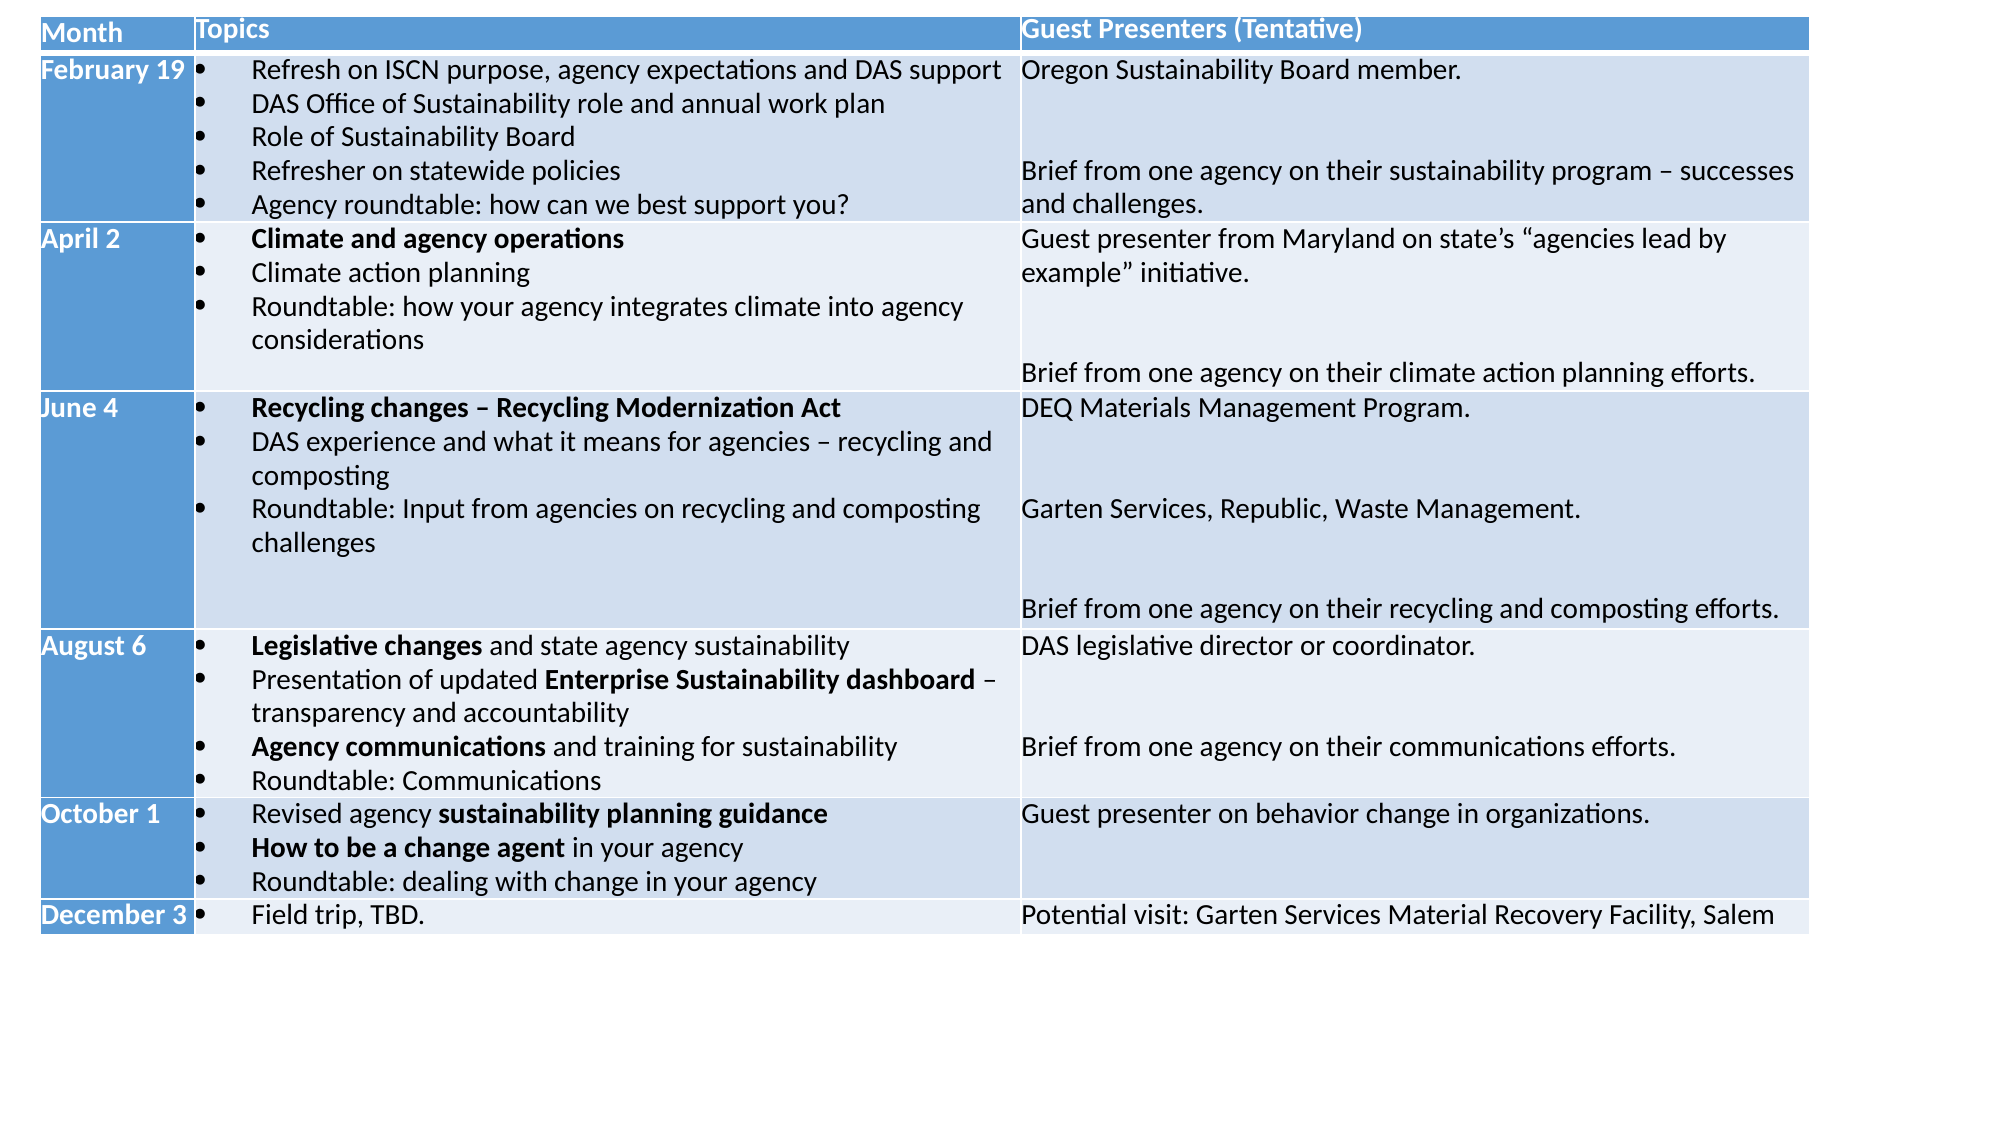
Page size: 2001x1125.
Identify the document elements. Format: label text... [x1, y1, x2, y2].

table_cell Revised agency sustainability planning guidance How to be a change agent in your agency Roundtable: dealing with change in your agency [196, 798, 1020, 898]
table_cell June 4 [41, 392, 194, 628]
table_cell Recycling changes – Recycling Modernization Act DAS experience and what it means for agencies – recycling and composting Roundtable: Input from agencies on recycling and composting challenges [196, 392, 1020, 628]
table_header Guest Presenters (Tentative) [1022, 17, 1809, 50]
table_header Topics [196, 17, 1020, 50]
table_cell Legislative changes and state agency sustainability Presentation of updated Enterprise Sustainability dashboard – transparency and accountability Agency communications and training for sustainability Roundtable: Communications [196, 630, 1020, 797]
table_cell August 6 [41, 630, 194, 797]
table_cell Field trip, TBD. [196, 900, 1020, 934]
table_header Month [41, 17, 194, 50]
table_cell DEQ Materials Management Program. Garten Services, Republic, Waste Management. Brief from one agency on their recycling and composting efforts. [1022, 392, 1809, 628]
table_cell October 1 [41, 798, 194, 898]
table_cell February 19 [41, 56, 194, 221]
table_cell Oregon Sustainability Board member. Brief from one agency on their sustainability program – successes and challenges. [1022, 56, 1809, 221]
table_cell Potential visit: Garten Services Material Recovery Facility, Salem [1022, 900, 1809, 934]
table_cell Guest presenter on behavior change in organizations. [1022, 798, 1809, 898]
table_cell Refresh on ISCN purpose, agency expectations and DAS support DAS Office of Sustainability role and annual work plan Role of Sustainability Board Refresher on statewide policies Agency roundtable: how can we best support you? [196, 56, 1020, 221]
table_cell DAS legislative director or coordinator. Brief from one agency on their communications efforts. [1022, 630, 1809, 797]
table_cell Climate and agency operations Climate action planning Roundtable: how your agency integrates climate into agency considerations [196, 223, 1020, 390]
table_cell December 3 [41, 900, 194, 934]
table_cell April 2 [41, 223, 194, 390]
table_cell Guest presenter from Maryland on state’s “agencies lead by example” initiative. Brief from one agency on their climate action planning efforts. [1022, 223, 1809, 390]
